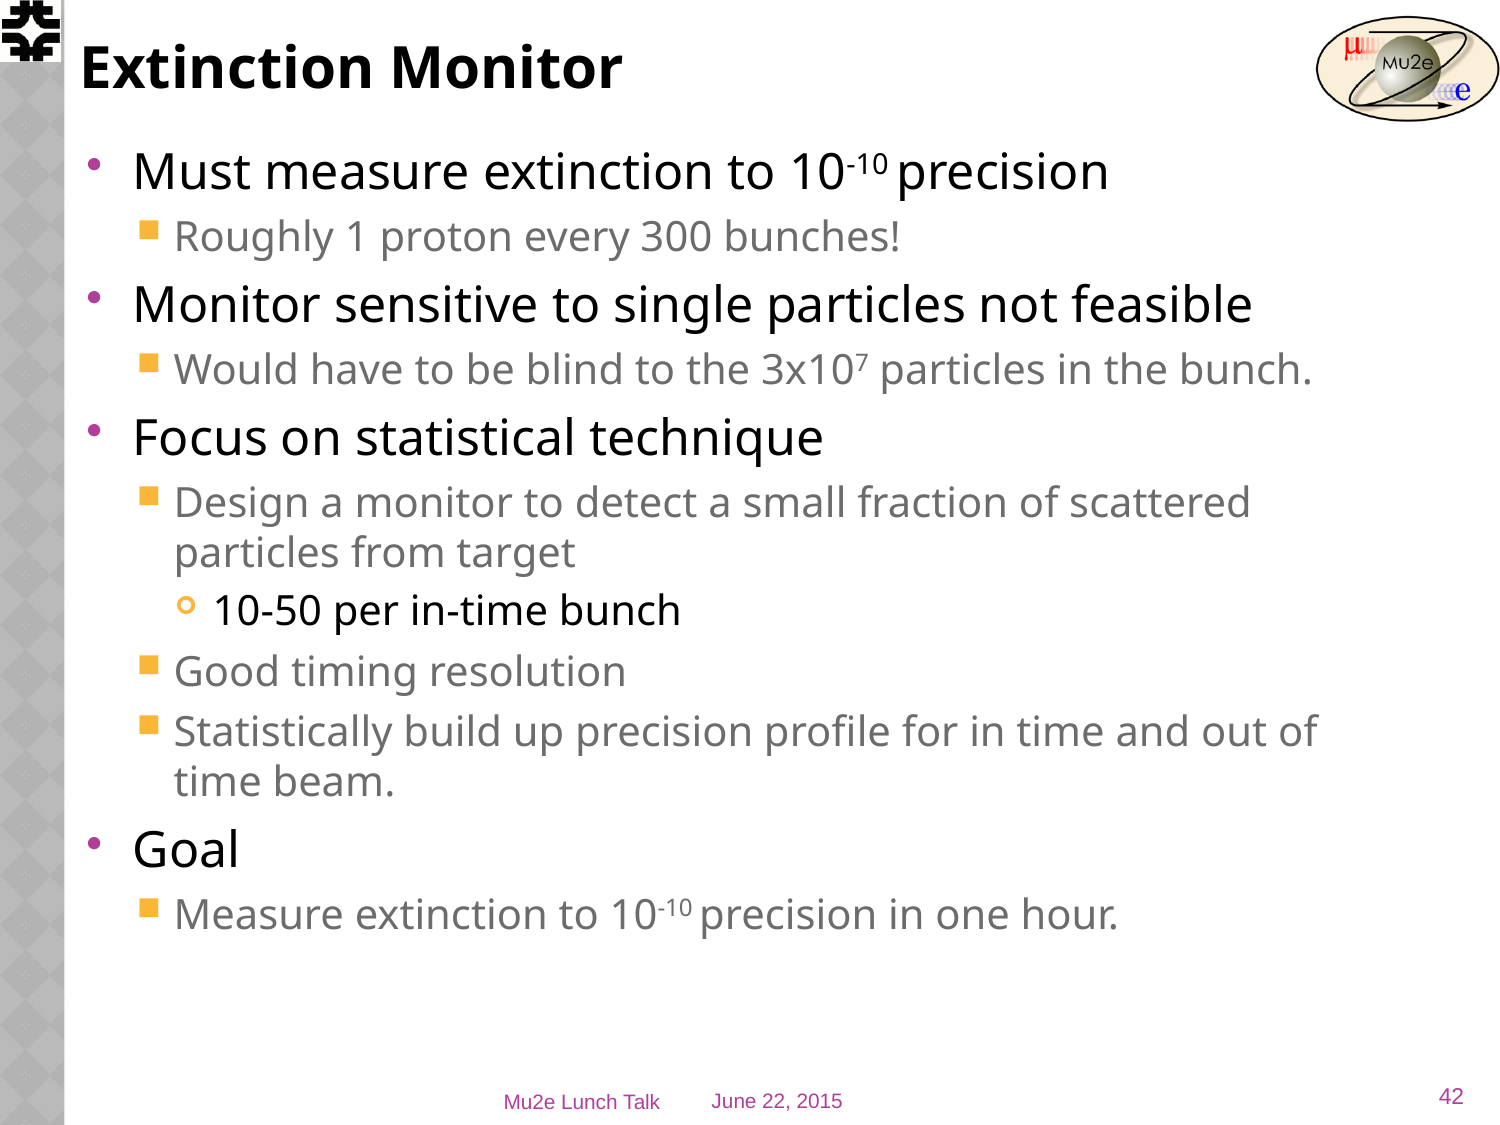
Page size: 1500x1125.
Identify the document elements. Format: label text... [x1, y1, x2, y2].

picture [1315, 15, 1500, 122]
footer Mu2e Lunch Talk [75, 1075, 675, 1114]
list Must measure extinction to 10-10 precision Roughly 1 proton every 300 bunches! Monitor sensitive to single particles not feasible Would have to be blind to the 3x107 particles in the bunch. Focus on statistical technique Design a monitor to detect a small fraction of scattered particles from target 10-50 per in-time bunch Good timing resolution Statistically build up precision profile for in time and out of time beam. Goal Measure extinction to 10-10 precision in one hour. [72, 131, 1428, 1043]
text_box [0, 0, 65, 1125]
slide_number 42 [1367, 1071, 1465, 1110]
picture [0, 0, 61, 62]
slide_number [696, 1075, 1025, 1114]
title Extinction Monitor [72, 27, 1313, 101]
